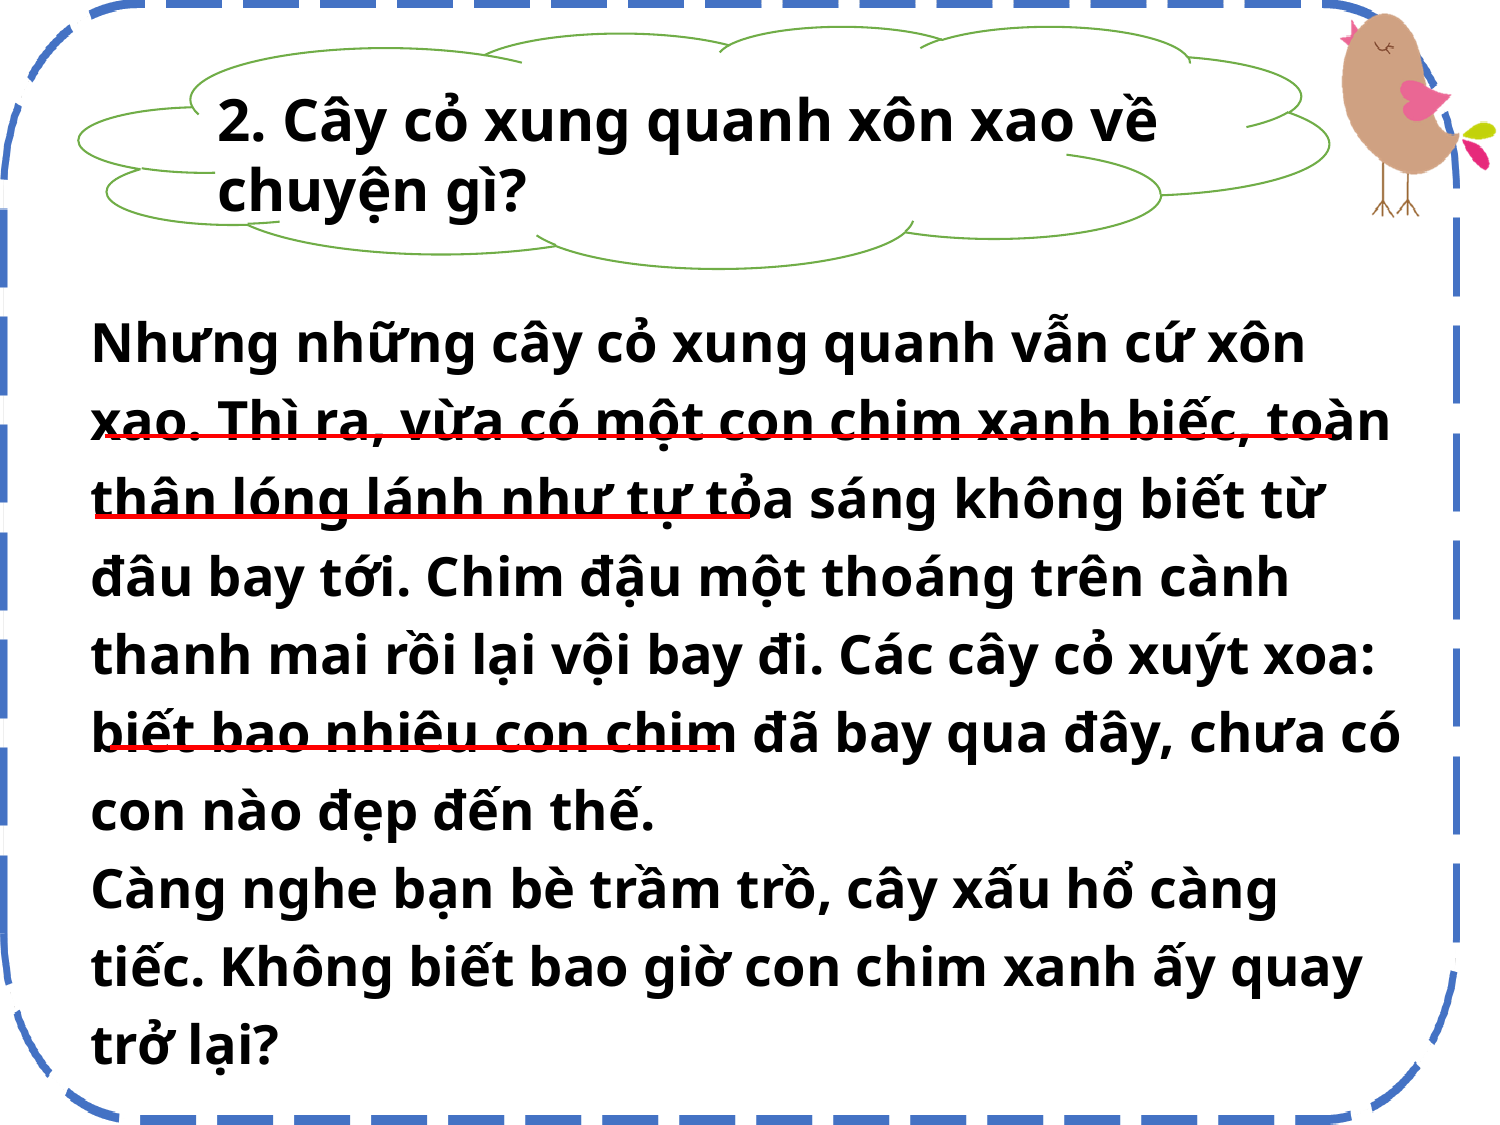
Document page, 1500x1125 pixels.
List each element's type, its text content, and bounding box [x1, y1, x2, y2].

picture [0, 0, 1500, 1125]
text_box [79, 26, 1329, 269]
text_box Nhưng những cây cỏ xung quanh vẫn cứ xôn xao. Thì ra, vừa có một con chim xanh biếc, toàn thân lóng lánh như tự tỏa sáng không biết từ đâu bay tới. Chim đậu một thoáng trên cành thanh mai rồi lại vội bay đi. Các cây cỏ xuýt xoa: biết bao nhiêu con chim đã bay qua đây, chưa có con nào đẹp đến thế. Càng nghe bạn bè trầm trồ, cây xấu hổ càng tiếc. Không biết bao giờ con chim xanh ấy quay trở lại? [75, 288, 1425, 1083]
